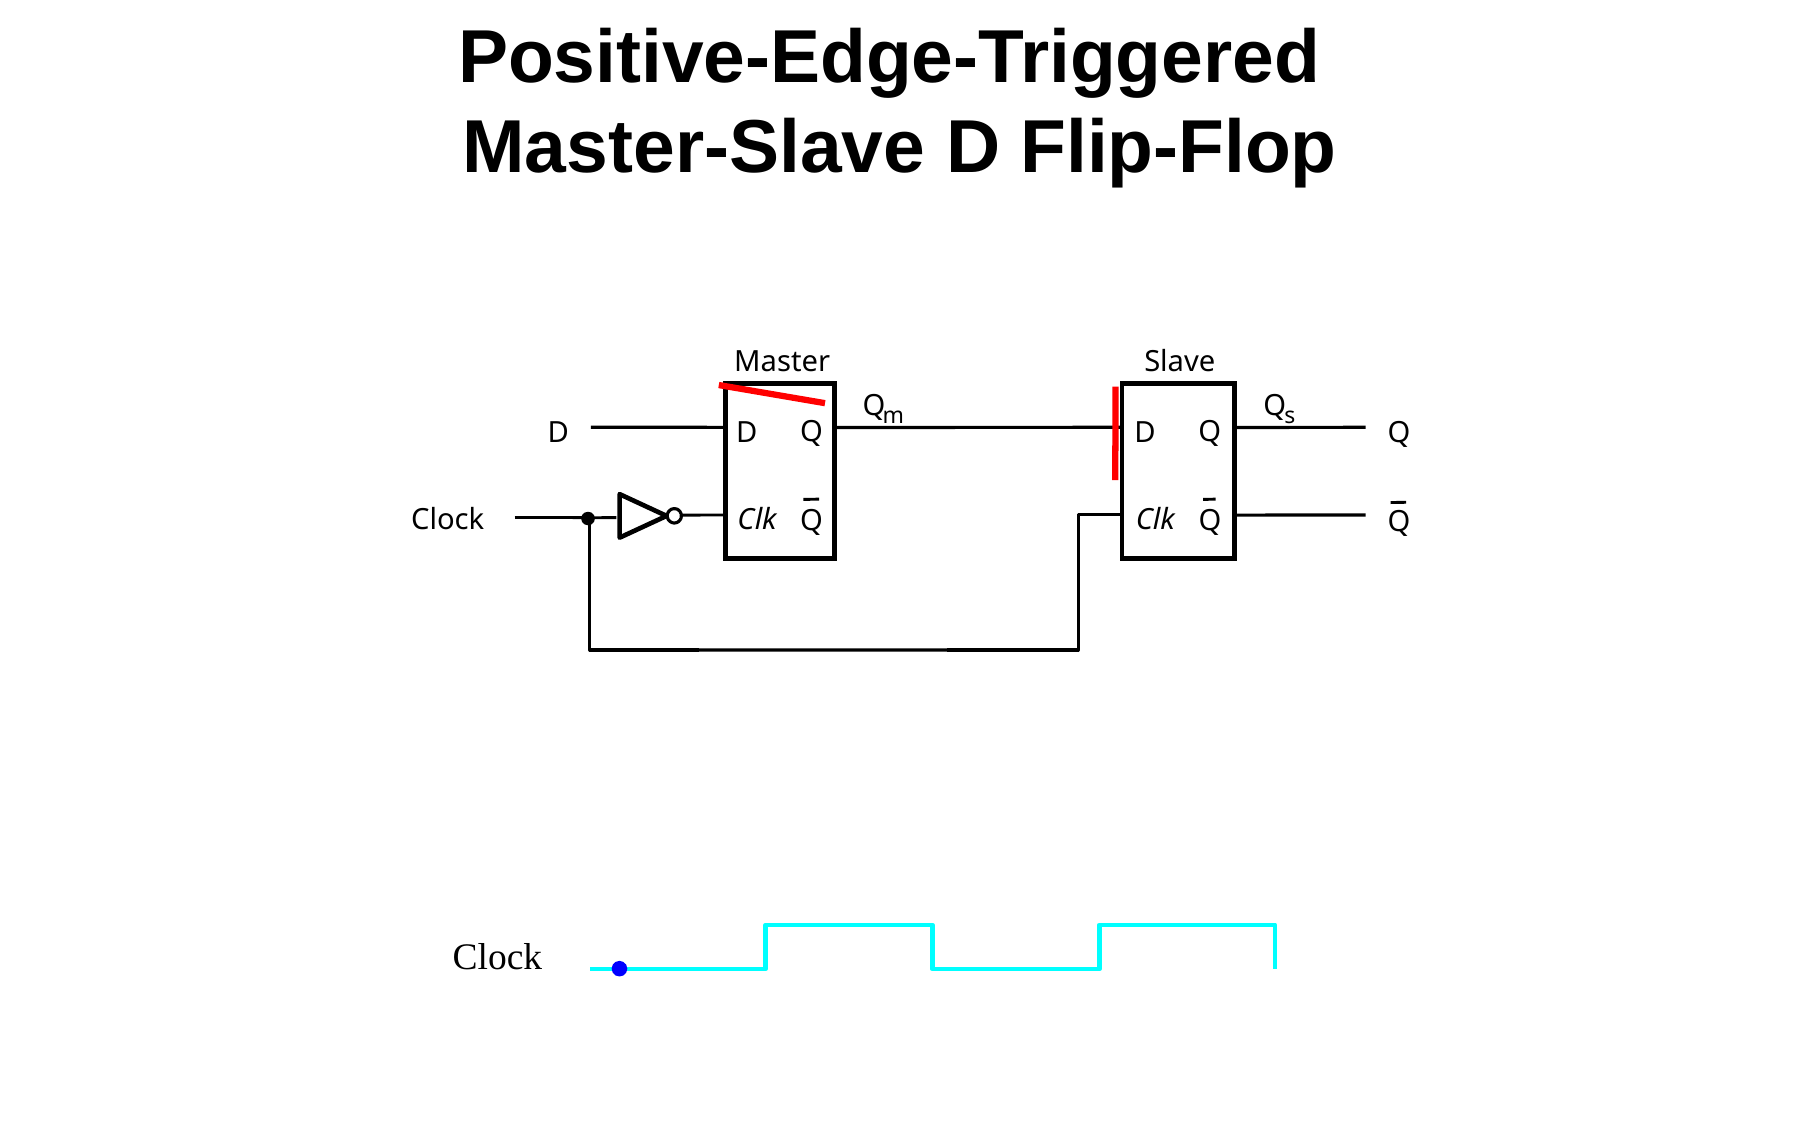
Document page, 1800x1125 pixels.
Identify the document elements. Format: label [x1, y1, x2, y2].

text_box [437, 924, 1276, 986]
text_box [149, 0, 1650, 199]
text_box [412, 341, 1418, 651]
